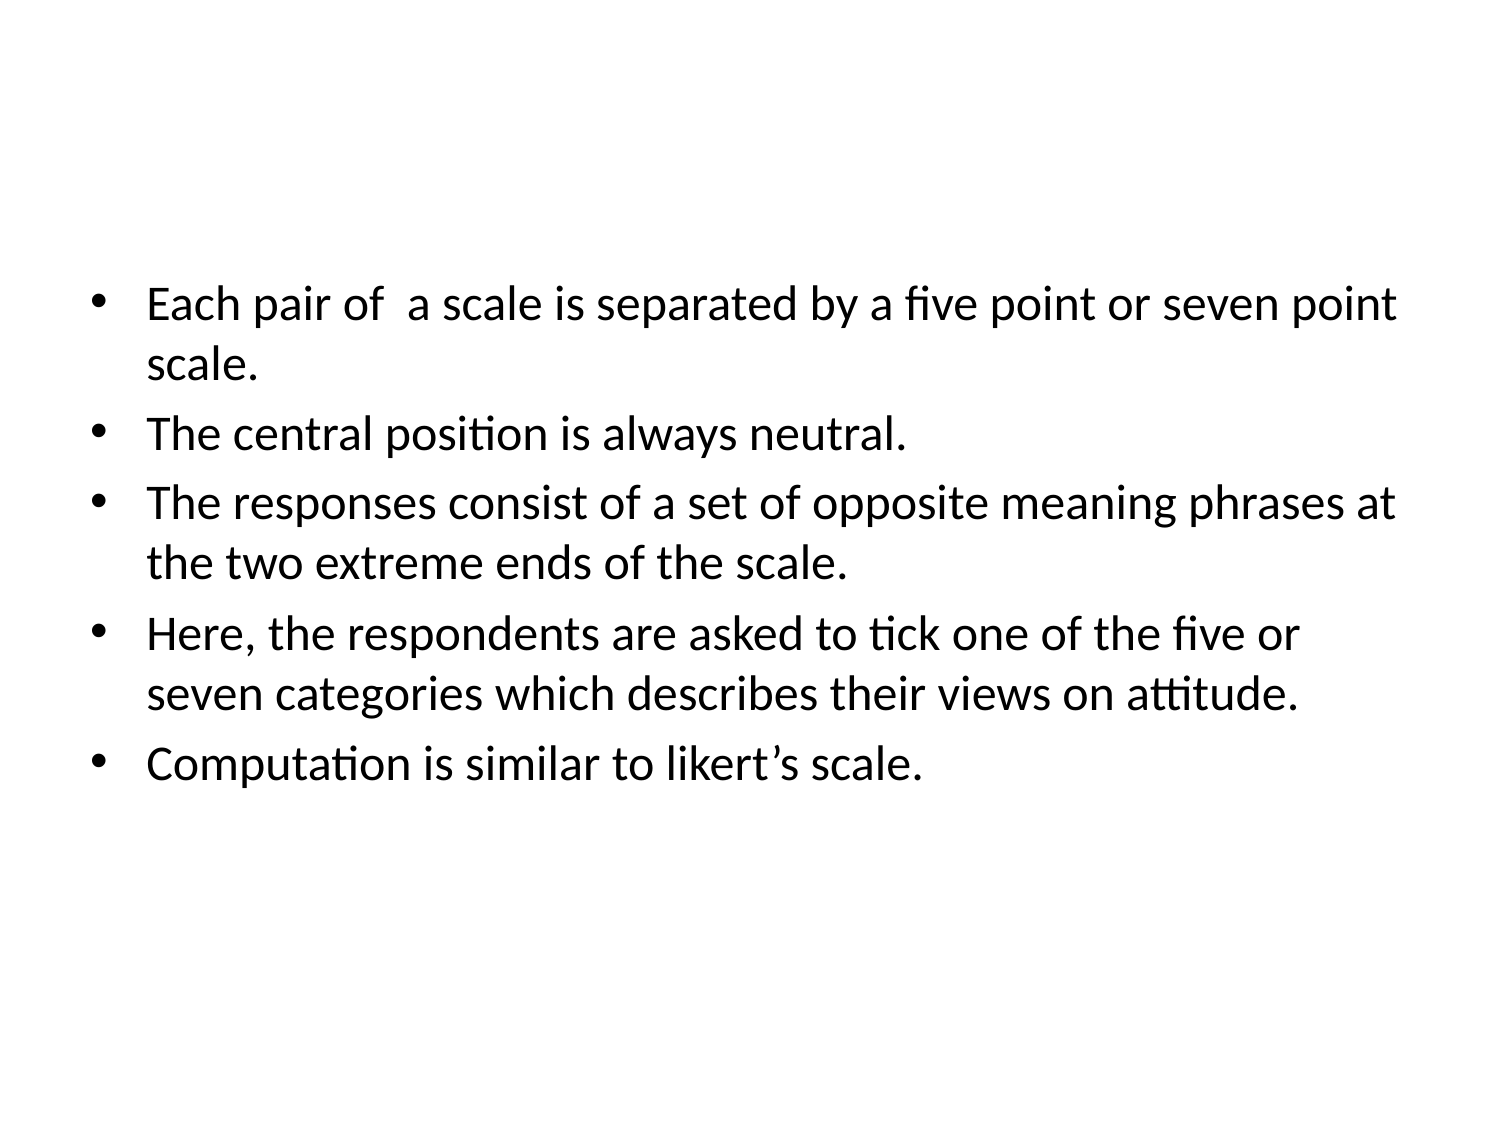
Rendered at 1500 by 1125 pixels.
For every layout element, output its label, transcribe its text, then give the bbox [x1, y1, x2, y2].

list Each pair of a scale is separated by a five point or seven point scale. The central position is always neutral. The responses consist of a set of opposite meaning phrases at the two extreme ends of the scale. Here, the respondents are asked to tick one of the five or seven categories which describes their views on attitude. Computation is similar to likert’s scale. [75, 262, 1425, 1005]
